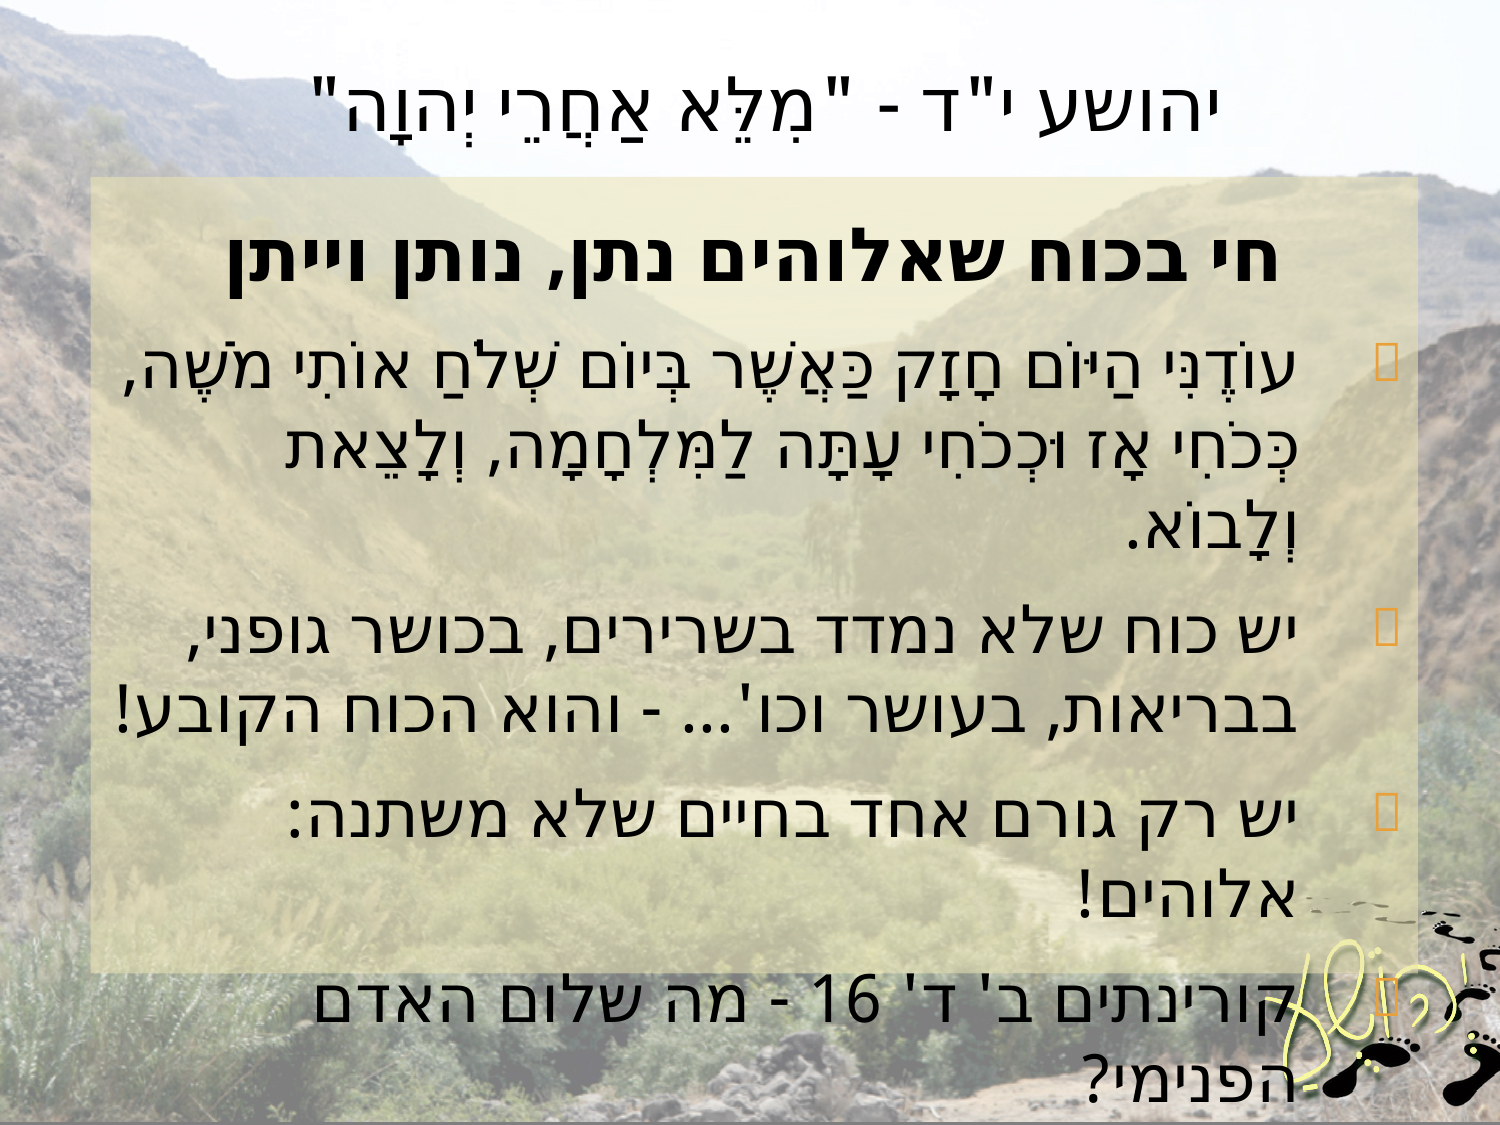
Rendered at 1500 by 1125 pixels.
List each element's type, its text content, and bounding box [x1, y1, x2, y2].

picture [0, 0, 1500, 1125]
title יהושע י"ד - "מִלֵּא אַחֲרֵי יְהוָה" [90, 0, 1418, 176]
list חי בכוח שאלוהים נתן, נותן וייתן עוֹדֶנִּי הַיּוֹם חָזָק כַּאֲשֶׁר בְּיוֹם שְׁלֹחַ אוֹתִי מֹשֶׁה, כְּכֹחִי אָז וּכְכֹחִי עָתָּה לַמִּלְחָמָה, וְלָצֵאת וְלָבוֹא. יש כוח שלא נמדד בשרירים, בכושר גופני, בבריאות, בעושר וכו'... - והוא הכוח הקובע! יש רק גורם אחד בחיים שלא משתנה: אלוהים! קורינתים ב' ד' 16 - מה שלום האדם הפנימי? [90, 176, 1418, 974]
